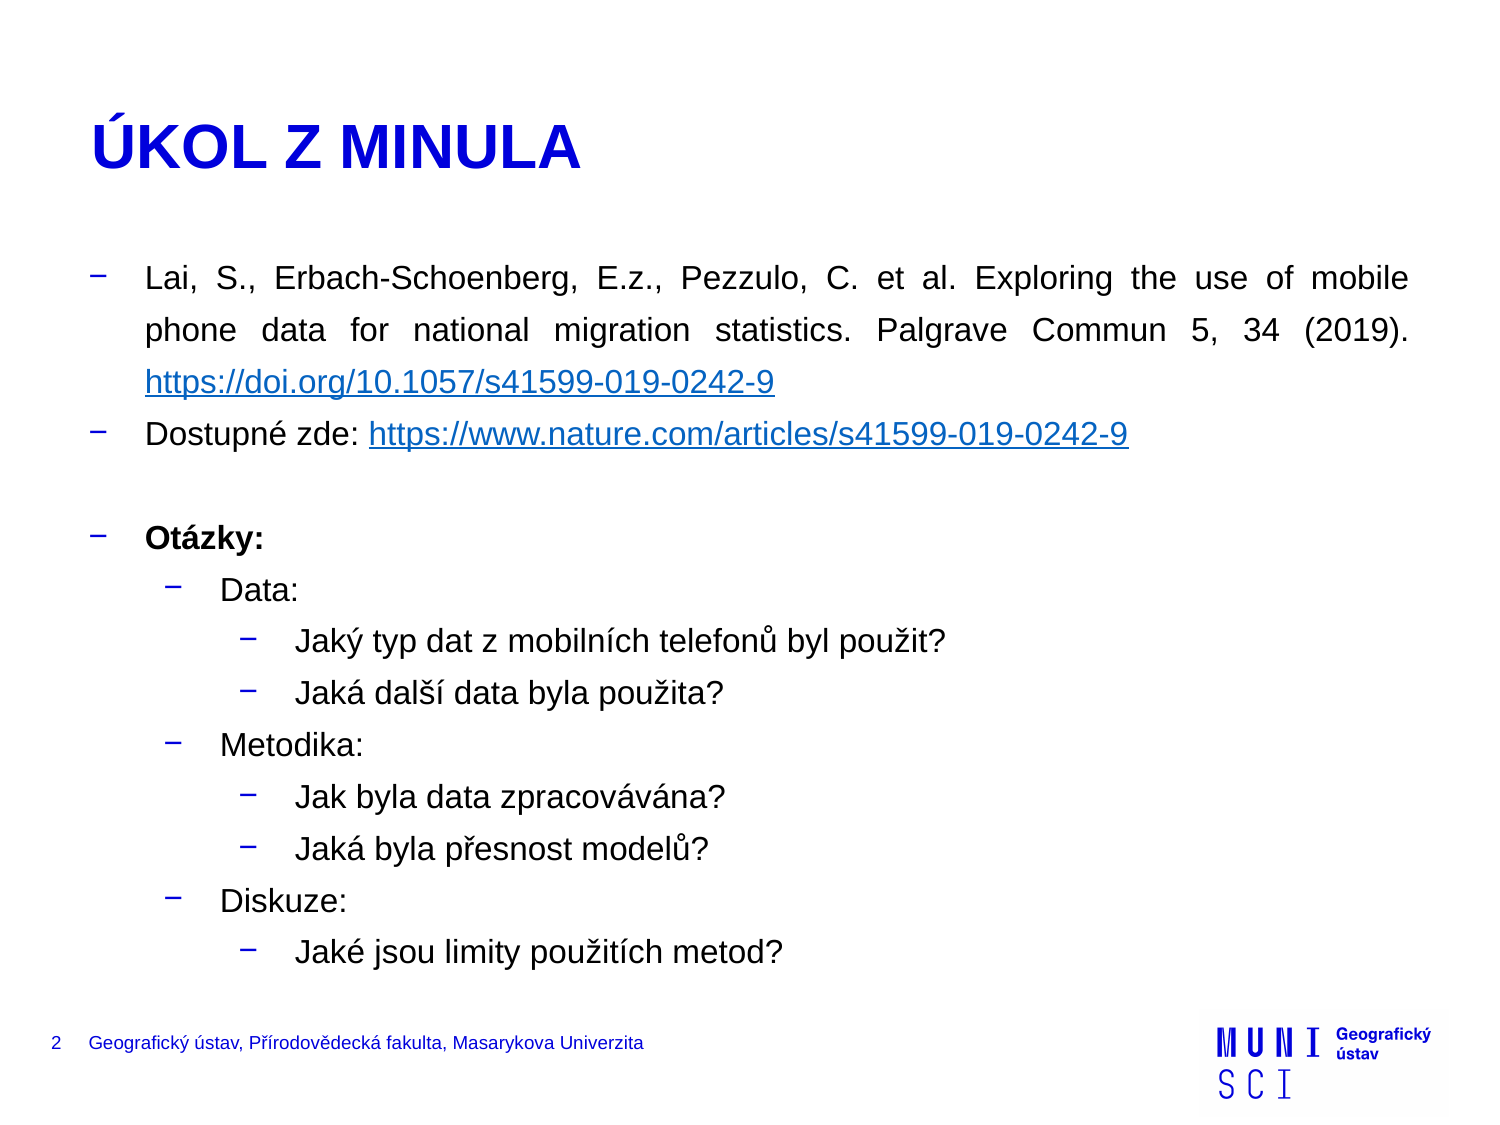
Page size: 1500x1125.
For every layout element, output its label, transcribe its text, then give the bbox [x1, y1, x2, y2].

text_box Geografický ústav, Přírodovědecká fakulta, Masarykova Univerzita [88, 1023, 1063, 1063]
text_box ÚKOL Z MINULA [91, 118, 584, 181]
picture [1199, 1009, 1450, 1117]
text_box Lai, S., Erbach-Schoenberg, E.z., Pezzulo, C. et al. Exploring the use of mobile phone data for national migration statistics. Palgrave Commun 5, 34 (2019). https://doi.org/10.1057/s41599-019-0242-9 Dostupné zde: https://www.nature.com/articles/s41599-019-0242-9 Otázky: Data: Jaký typ dat z mobilních telefonů byl použit? Jaká další data byla použita? Metodika: Jak byla data zpracovávána? Jaká byla přesnost modelů? Diskuze: Jaké jsou limity použitích metod? [88, 244, 1412, 1023]
text_box 2 [50, 1021, 82, 1063]
